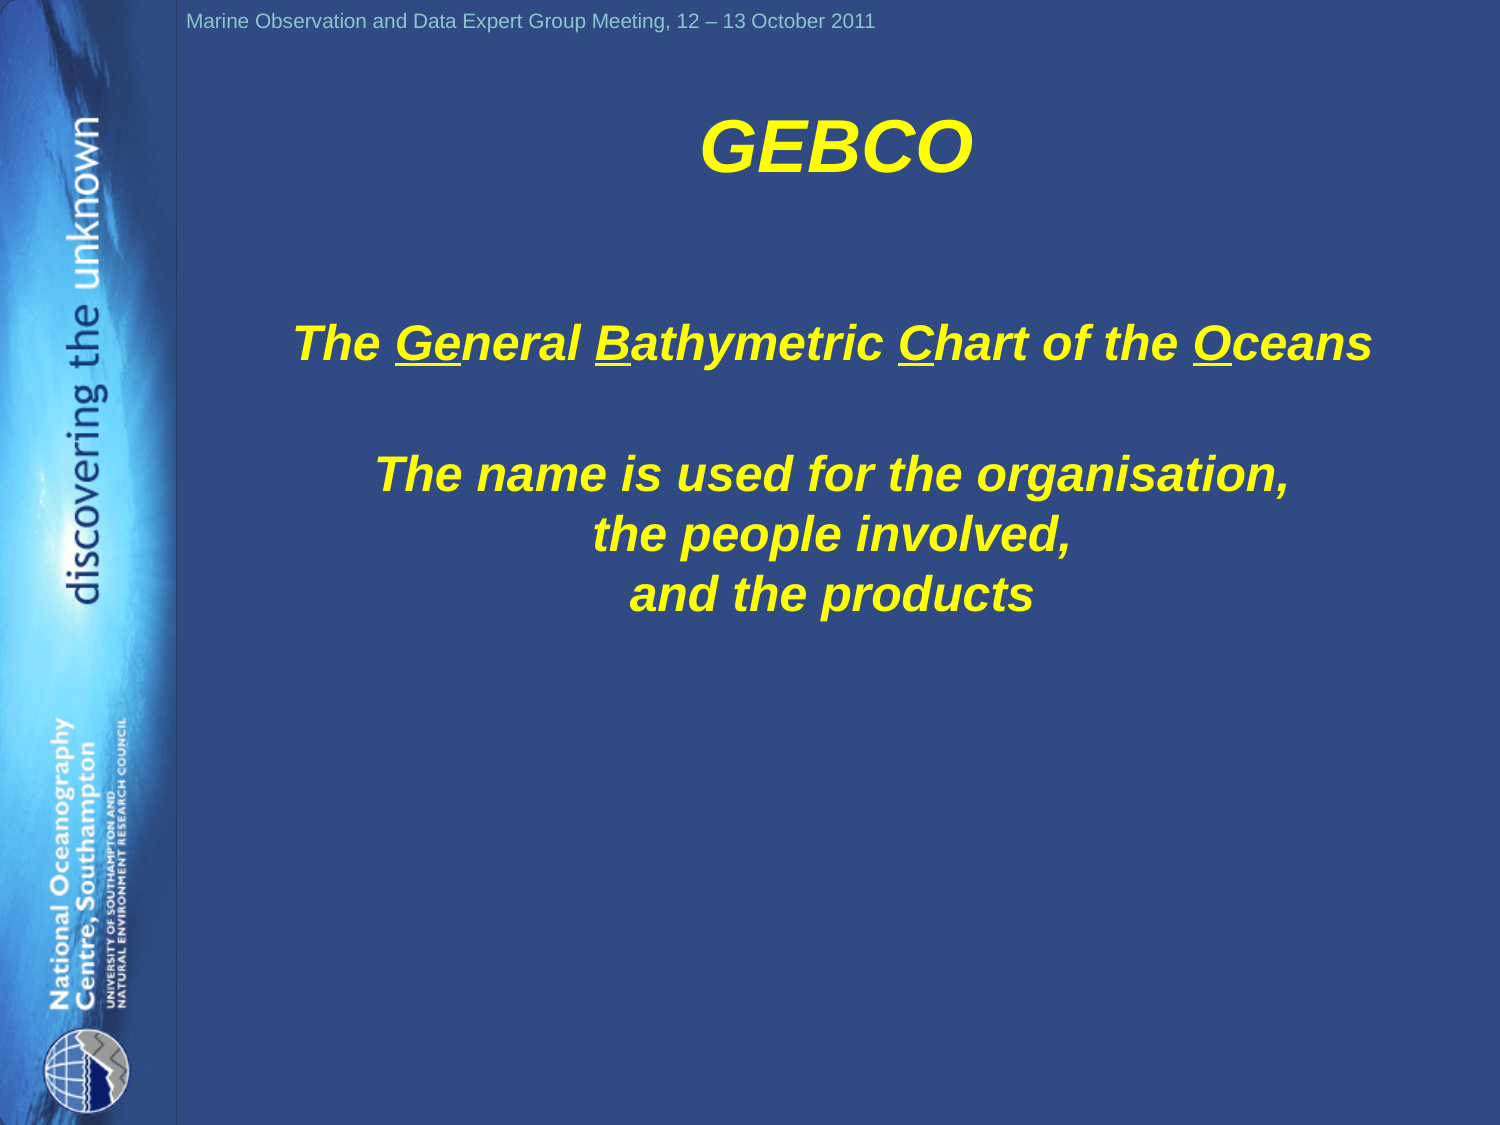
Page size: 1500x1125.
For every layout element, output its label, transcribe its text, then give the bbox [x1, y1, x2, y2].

picture [0, 0, 221, 1125]
text_box The General Bathymetric Chart of the Oceans [253, 302, 1412, 378]
text_box The name is used for the organisation, the people involved, and the products [277, 433, 1388, 629]
text_box GEBCO [684, 89, 989, 255]
